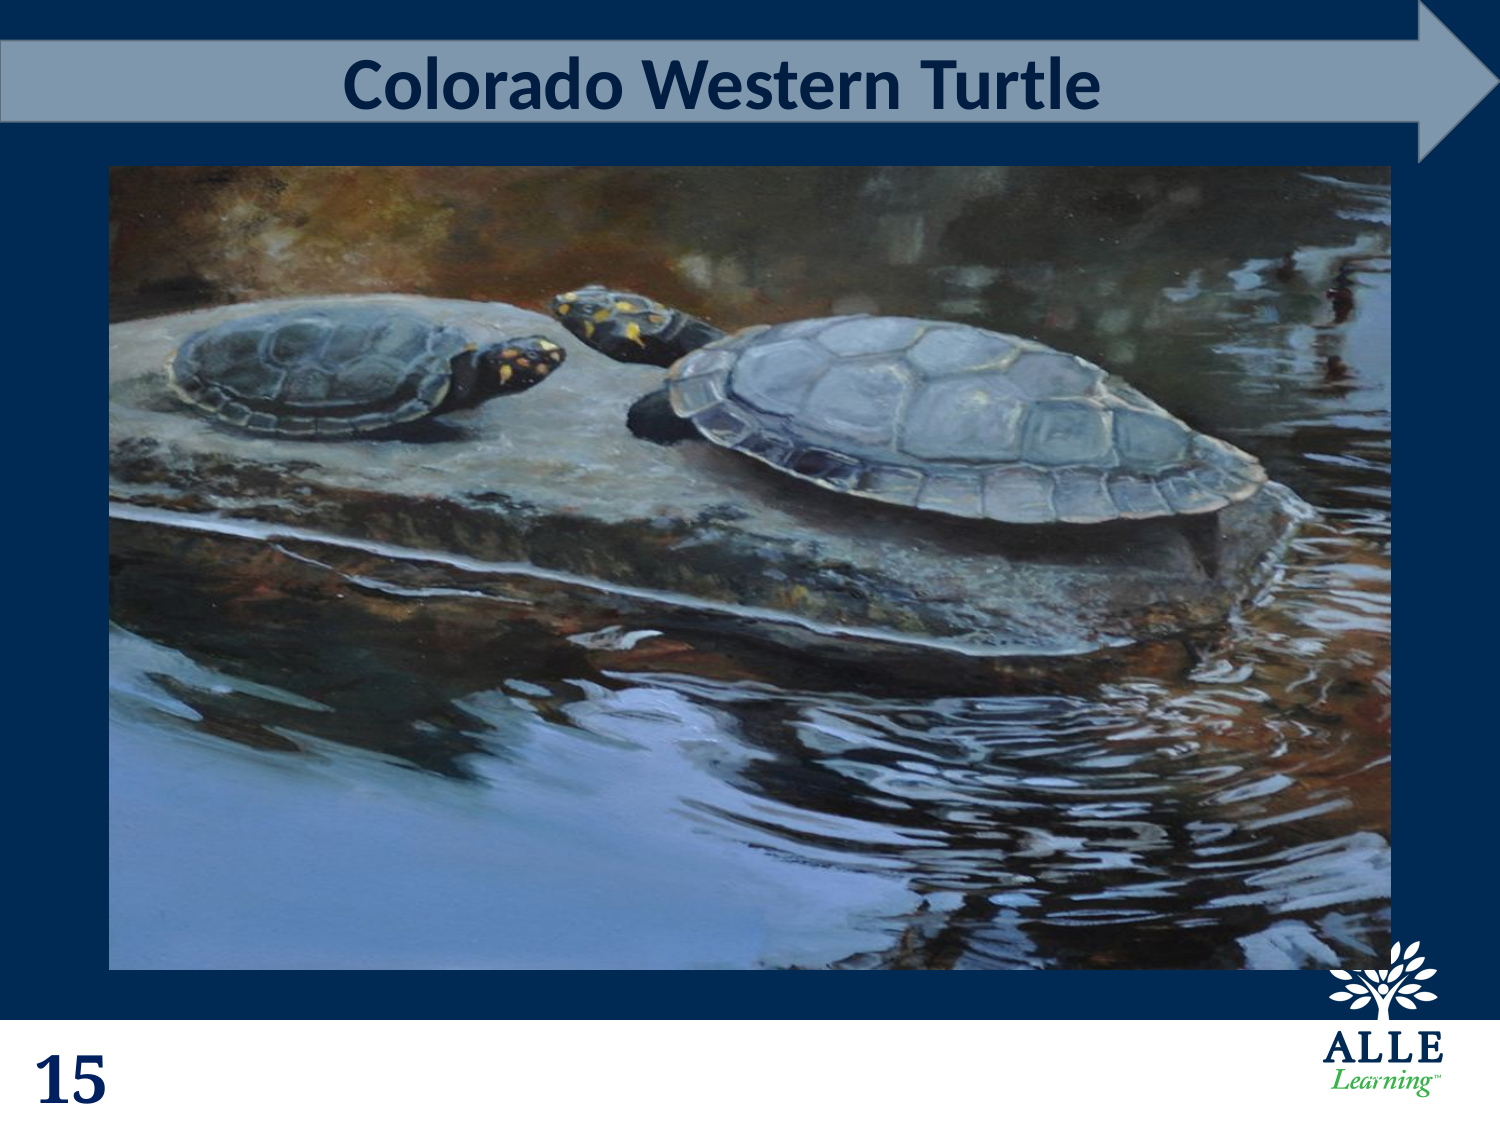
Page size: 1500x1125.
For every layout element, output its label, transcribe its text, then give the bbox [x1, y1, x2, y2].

text_box 15 [2, 1029, 141, 1124]
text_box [0, 0, 1500, 163]
slide_number 15 [1237, 1042, 1400, 1103]
picture [0, 163, 1500, 1125]
